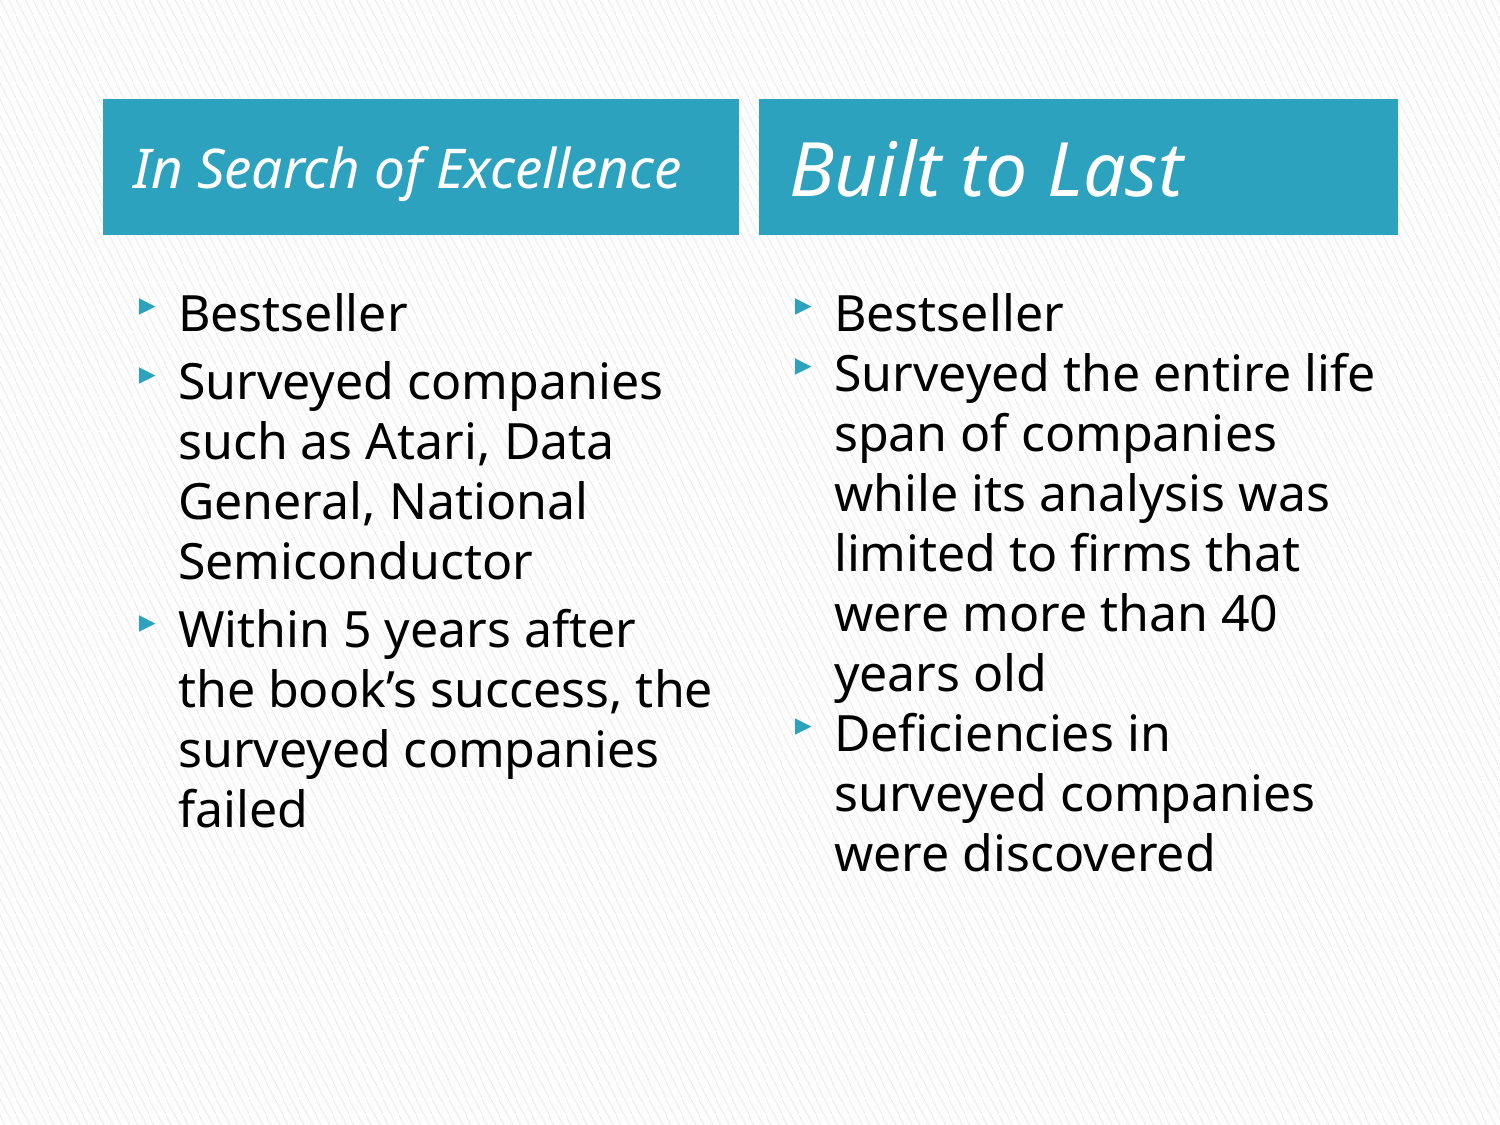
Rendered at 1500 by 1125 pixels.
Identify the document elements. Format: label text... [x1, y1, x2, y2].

list Bestseller Surveyed companies such as Atari, Data General, National Semiconductor Within 5 years after the book’s success, the surveyed companies failed [103, 273, 738, 1016]
list Bestseller Surveyed the entire life span of companies while its analysis was limited to firms that were more than 40 years old Deficiencies in surveyed companies were discovered [759, 273, 1398, 1016]
list Built to Last [759, 99, 1398, 235]
list In Search of Excellence [103, 99, 739, 235]
